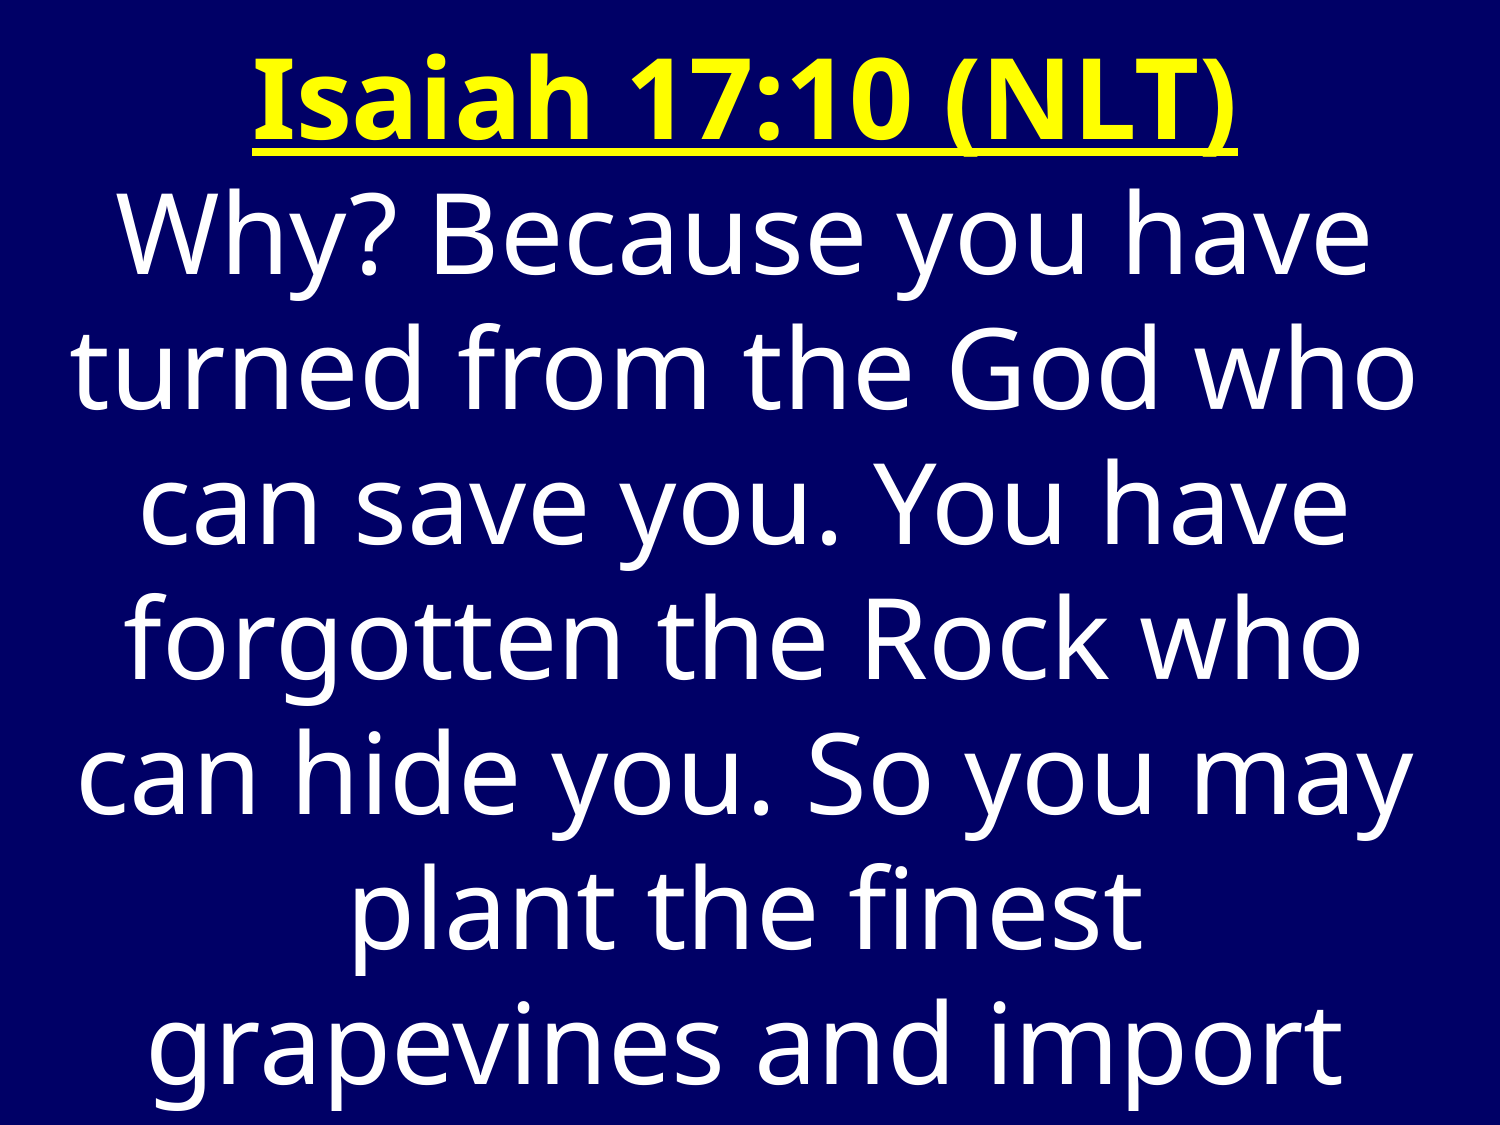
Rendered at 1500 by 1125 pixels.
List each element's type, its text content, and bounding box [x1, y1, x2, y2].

text_box Isaiah 17:10 (NLT) Why? Because you have turned from the God who can save you. You have forgotten the Rock who can hide you. So you may plant the finest grapevines and import the most expensive seedlings. [33, 19, 1457, 1125]
